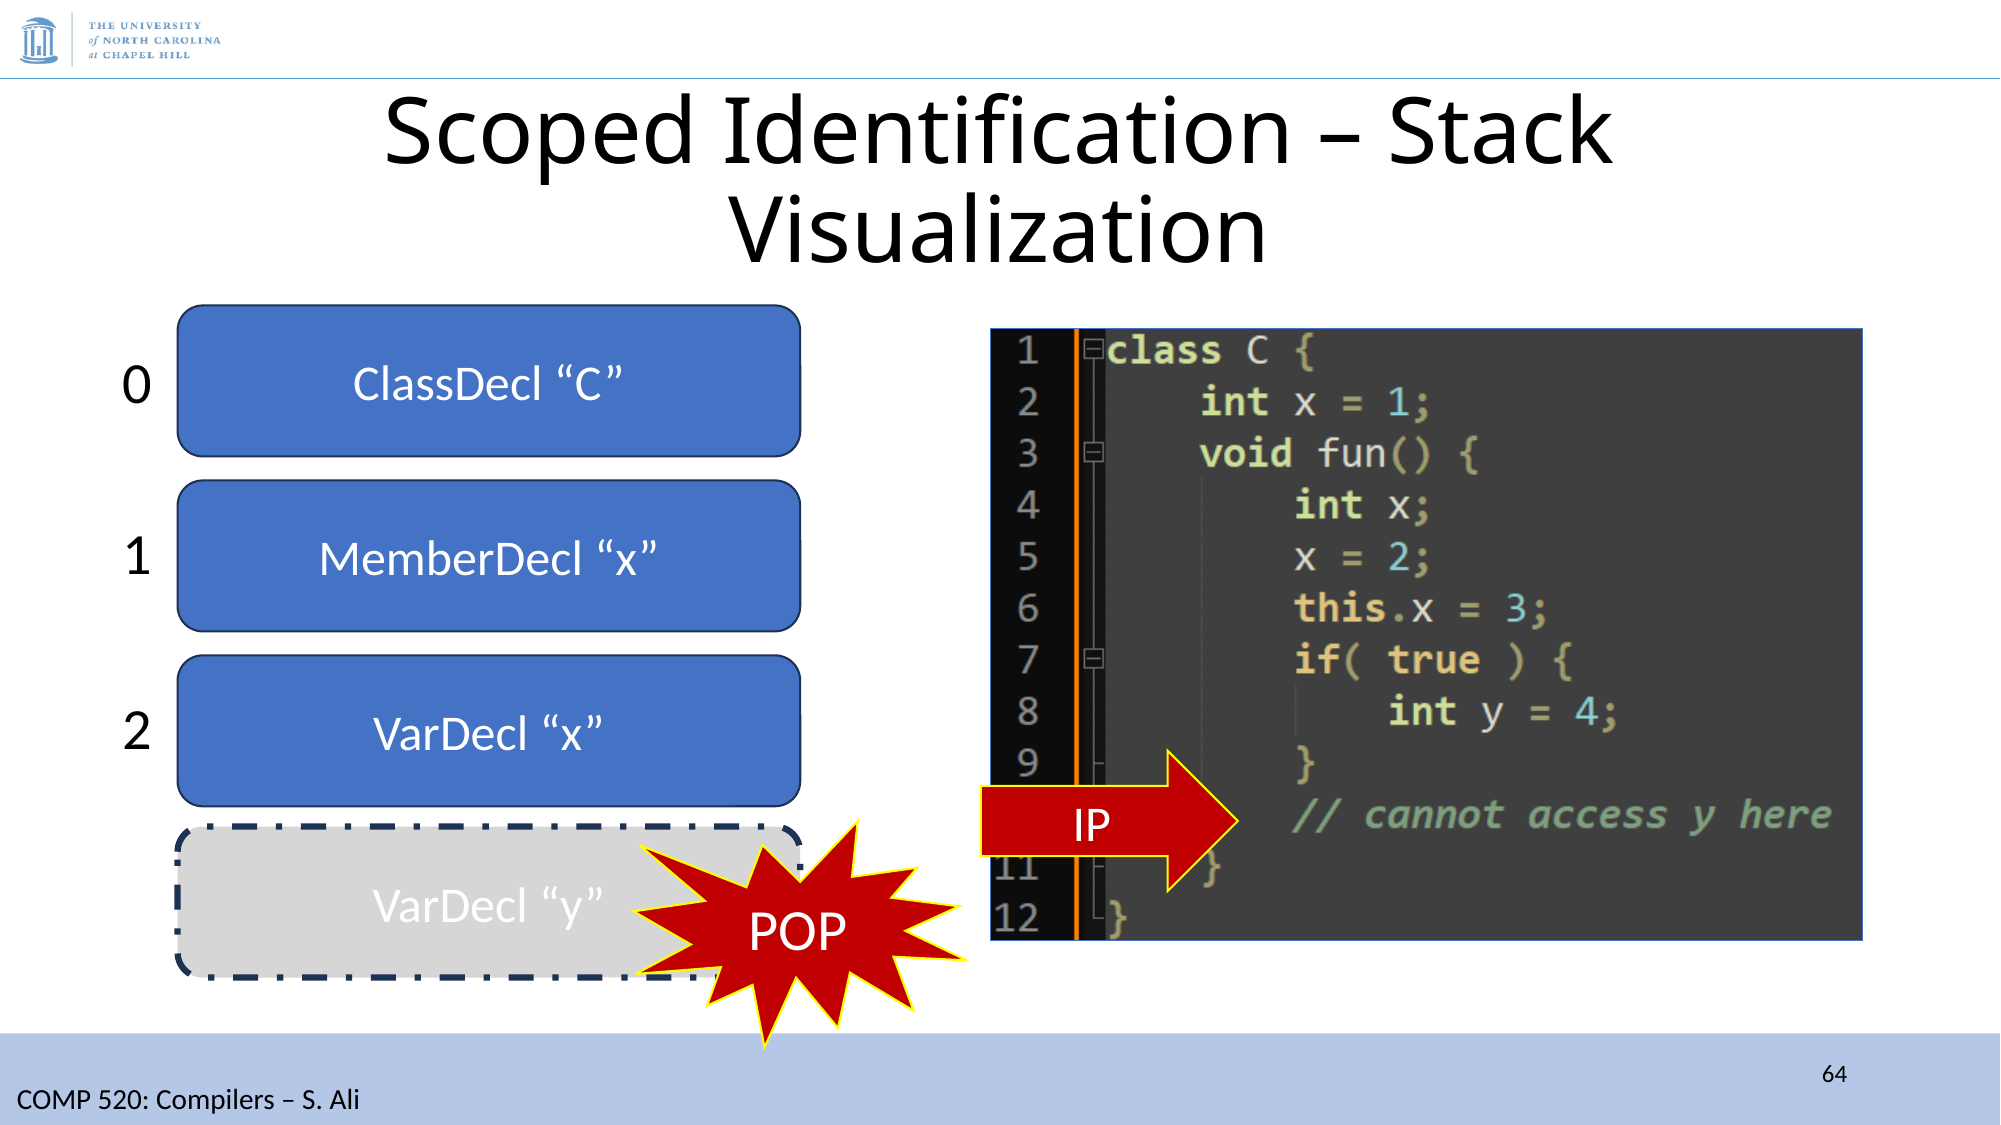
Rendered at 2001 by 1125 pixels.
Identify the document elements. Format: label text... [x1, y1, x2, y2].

text_box IP [979, 784, 990, 858]
text_box 0 [107, 338, 168, 423]
slide_number 64 [1412, 1042, 1863, 1103]
picture [16, 12, 228, 67]
text_box ClassDecl “C” [176, 304, 802, 458]
title Scoped Identification – Stack Visualization [137, 89, 1863, 278]
text_box 1 [107, 508, 168, 594]
text_box POP [630, 818, 968, 1051]
text_box MemberDecl “x” [176, 479, 802, 633]
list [990, 328, 1863, 941]
text_box VarDecl “y” [176, 825, 802, 979]
text_box VarDecl “x” [176, 654, 802, 808]
text_box [0, 1032, 2000, 1125]
text_box 2 [107, 683, 168, 769]
text_box COMP 520: Compilers – S. Ali [2, 1072, 376, 1123]
